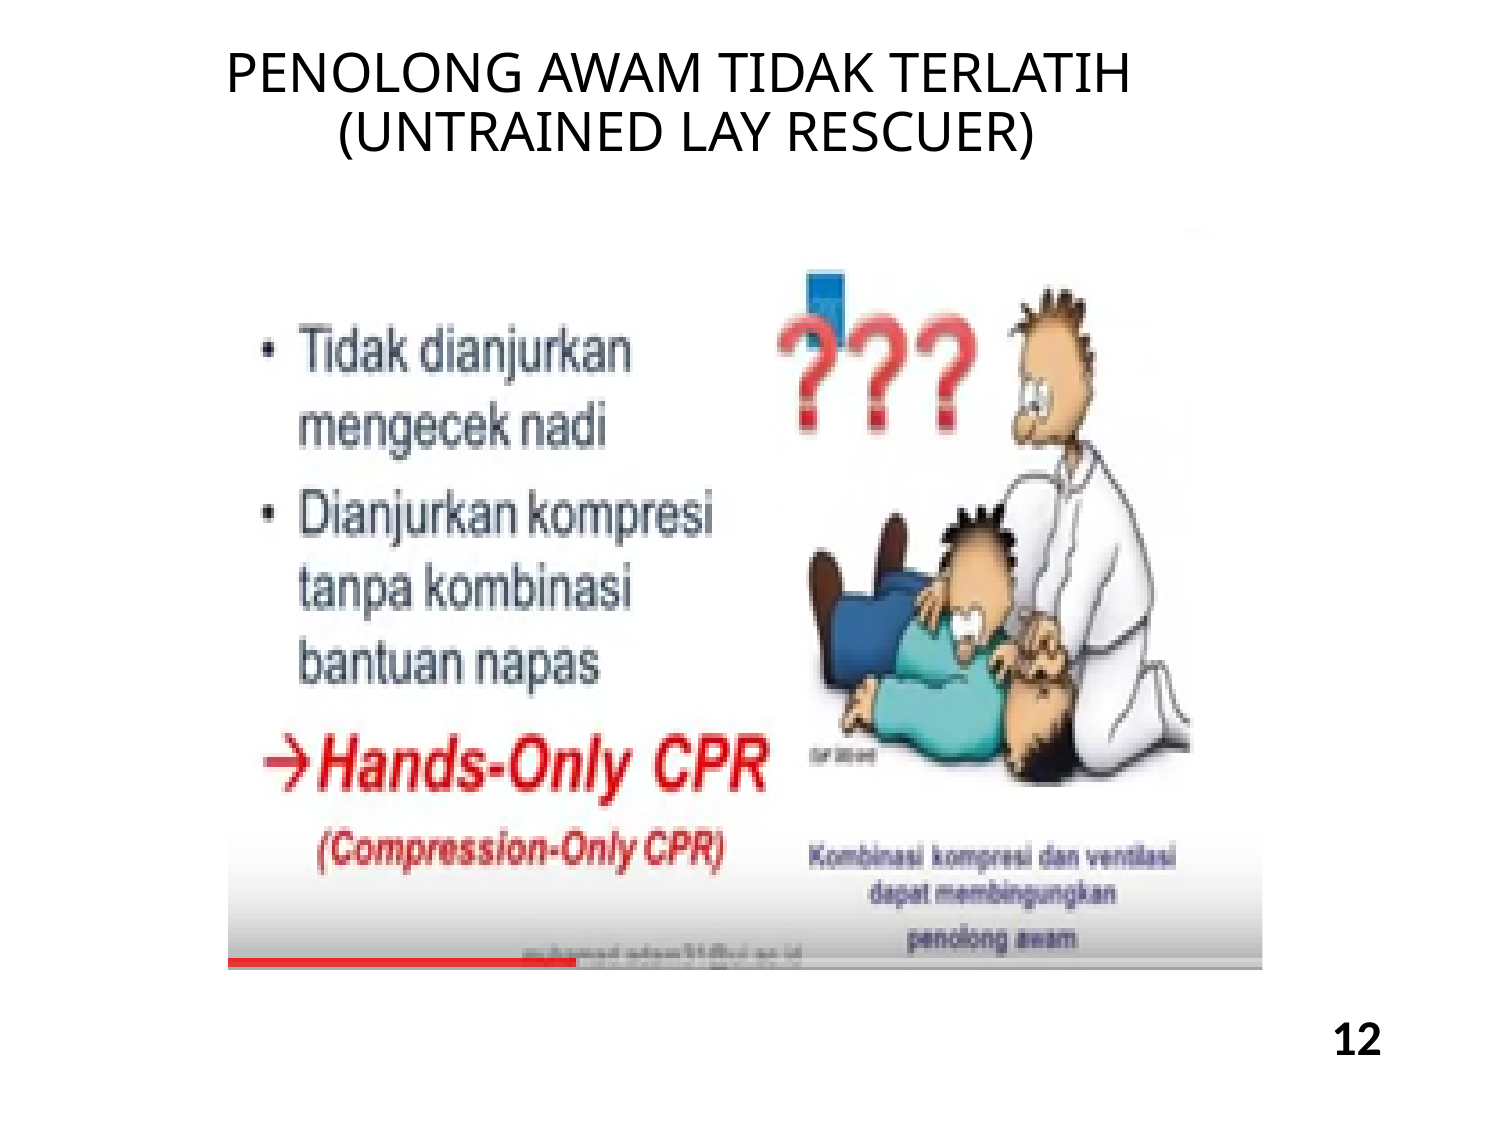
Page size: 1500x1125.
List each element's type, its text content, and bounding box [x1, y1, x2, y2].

title PENOLONG AWAM TIDAK TERLATIH (UNTRAINED LAY RESCUER) [37, 37, 1337, 172]
slide_number 12 [1059, 968, 1397, 1103]
picture [228, 228, 1263, 970]
